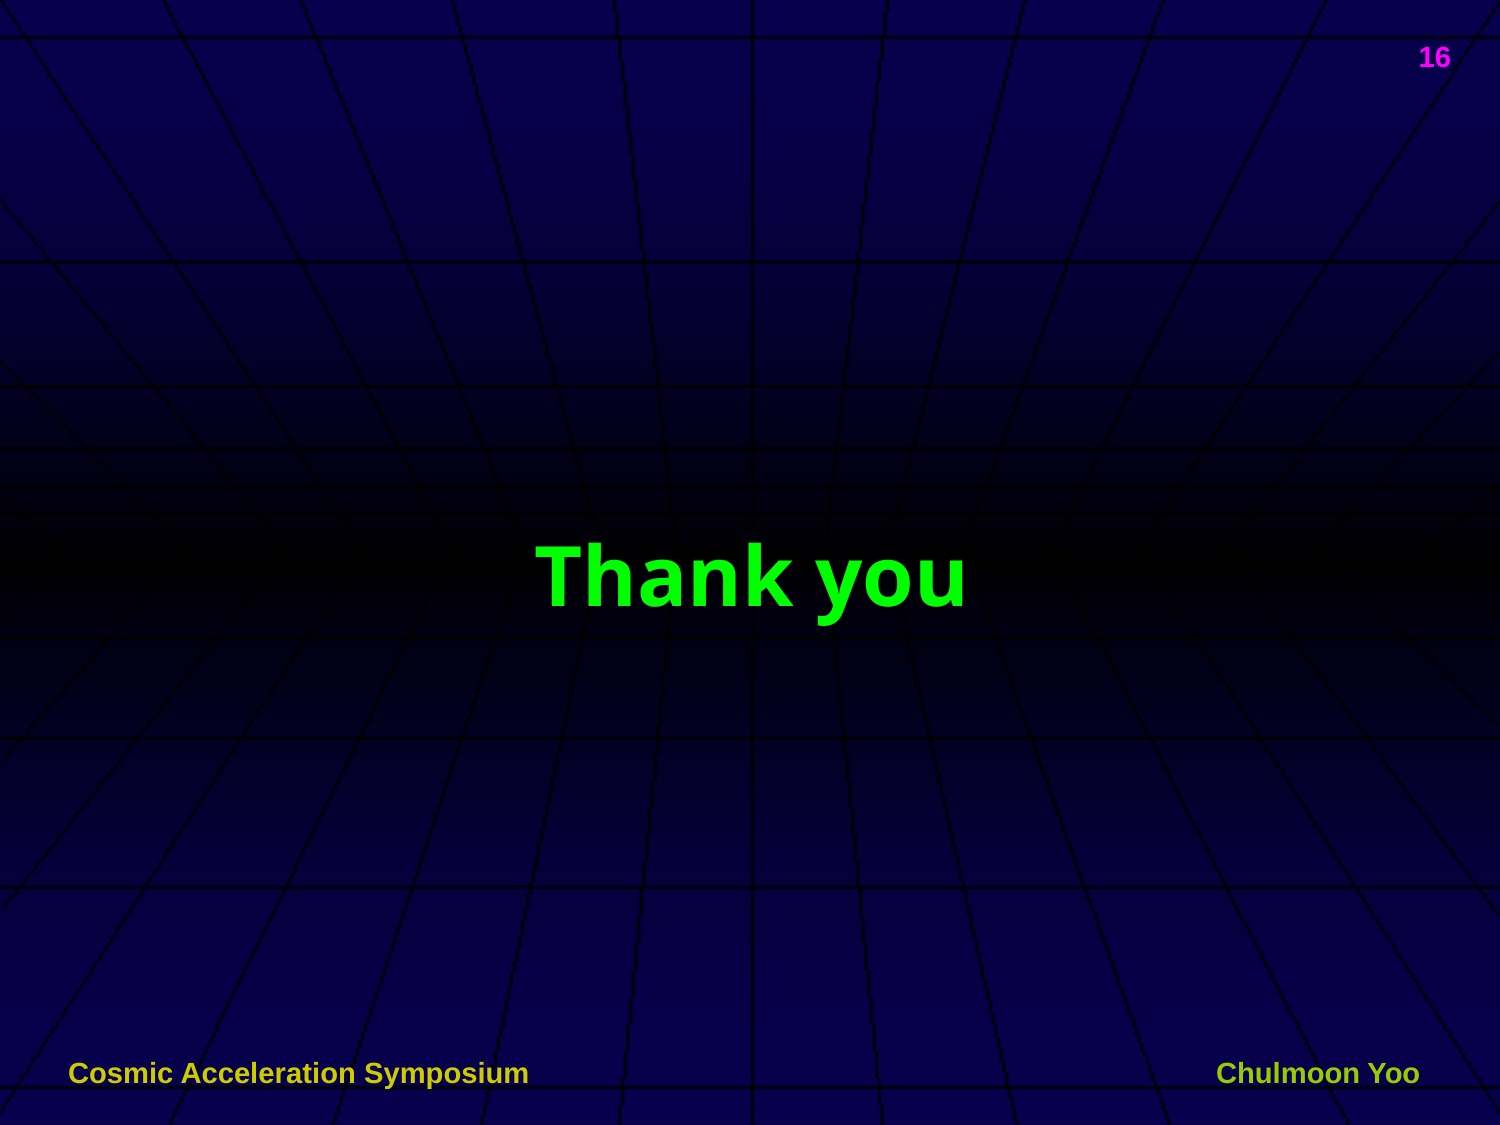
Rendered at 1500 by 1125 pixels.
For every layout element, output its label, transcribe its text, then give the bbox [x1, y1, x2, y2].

slide_number 16 [1116, 31, 1467, 110]
picture [0, 0, 1500, 1125]
footer Chulmoon Yoo [1080, 1046, 1500, 1125]
slide_number Cosmic Acceleration Symposium [53, 1046, 550, 1125]
title Thank you [76, 479, 1427, 668]
